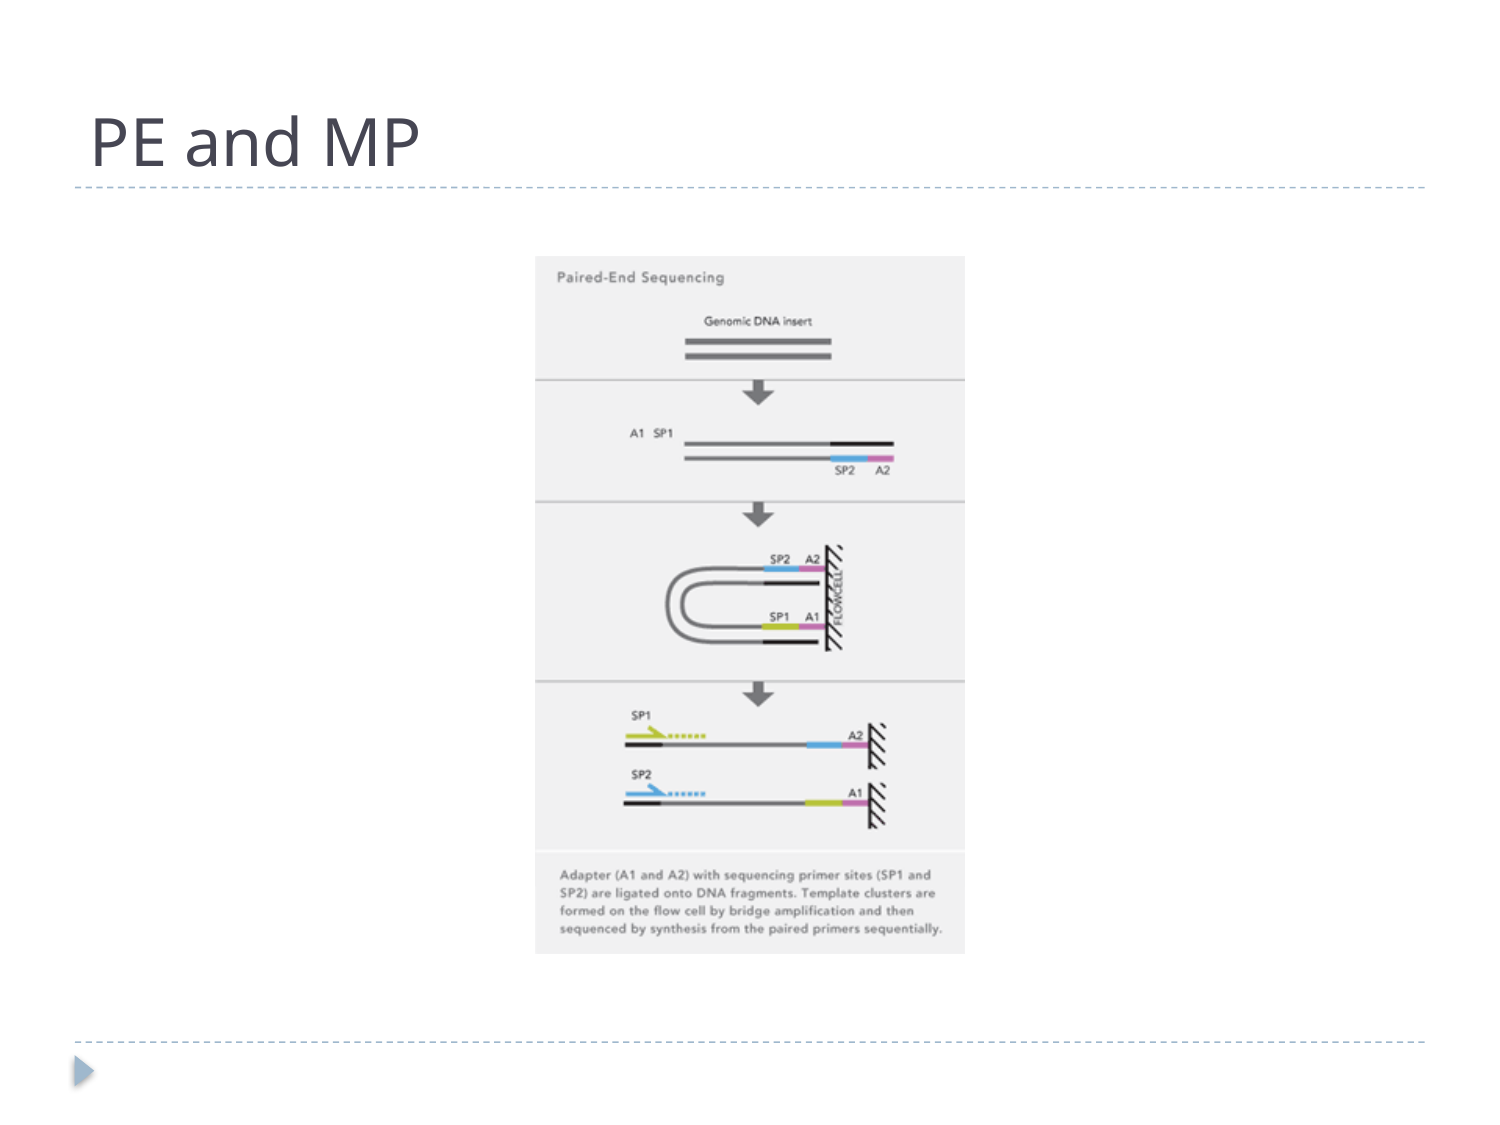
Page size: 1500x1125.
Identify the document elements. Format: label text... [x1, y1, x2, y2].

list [534, 256, 965, 954]
title PE and MP [75, 24, 1425, 188]
